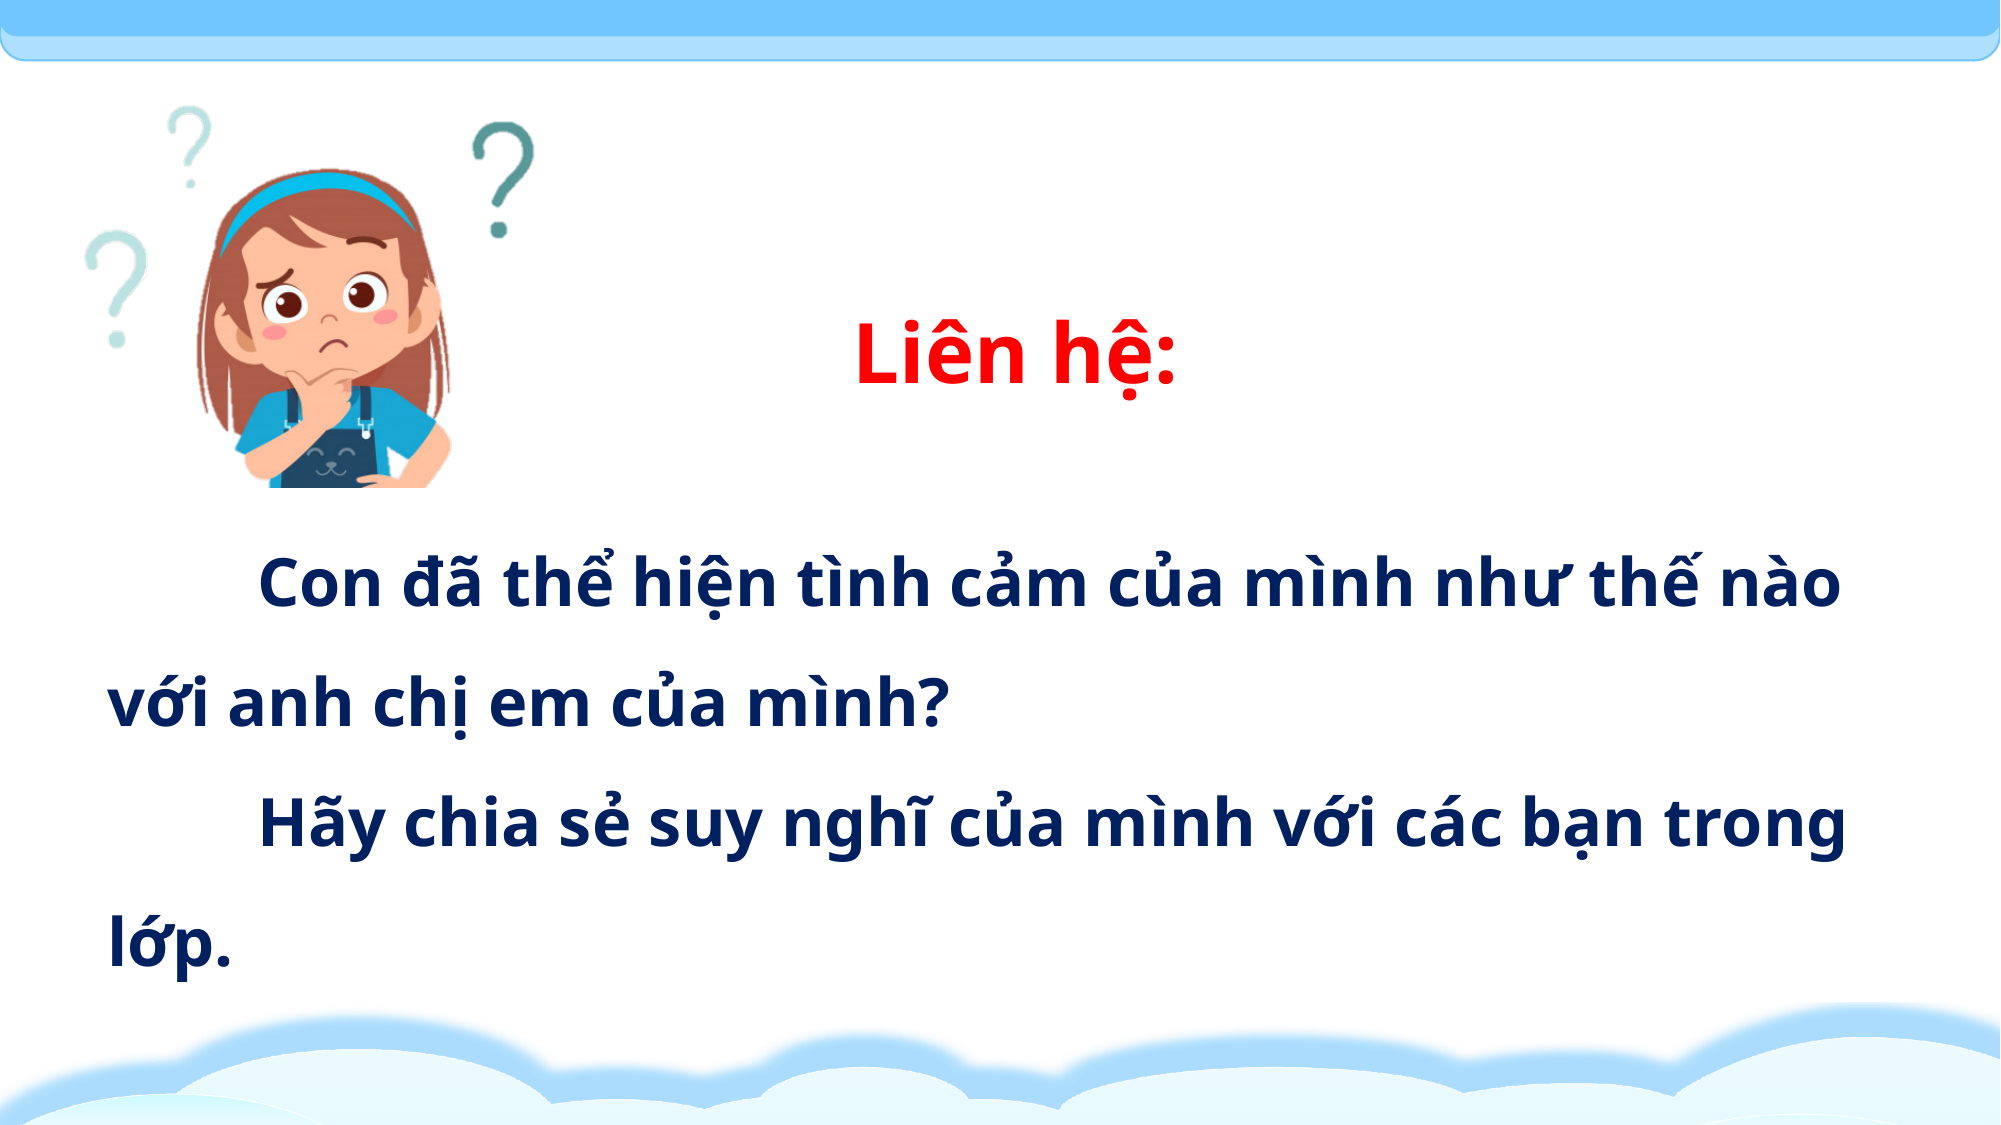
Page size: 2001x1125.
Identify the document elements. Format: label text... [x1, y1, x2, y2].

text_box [0, 0, 2000, 61]
picture [0, 1002, 2000, 1125]
text_box Liên hệ: Con đã thể hiện tình cảm của mình như thế nào với anh chị em của mình? Hãy chia sẻ suy nghĩ của mình với các bạn trong lớp. [92, 292, 1940, 987]
picture [76, 85, 587, 488]
